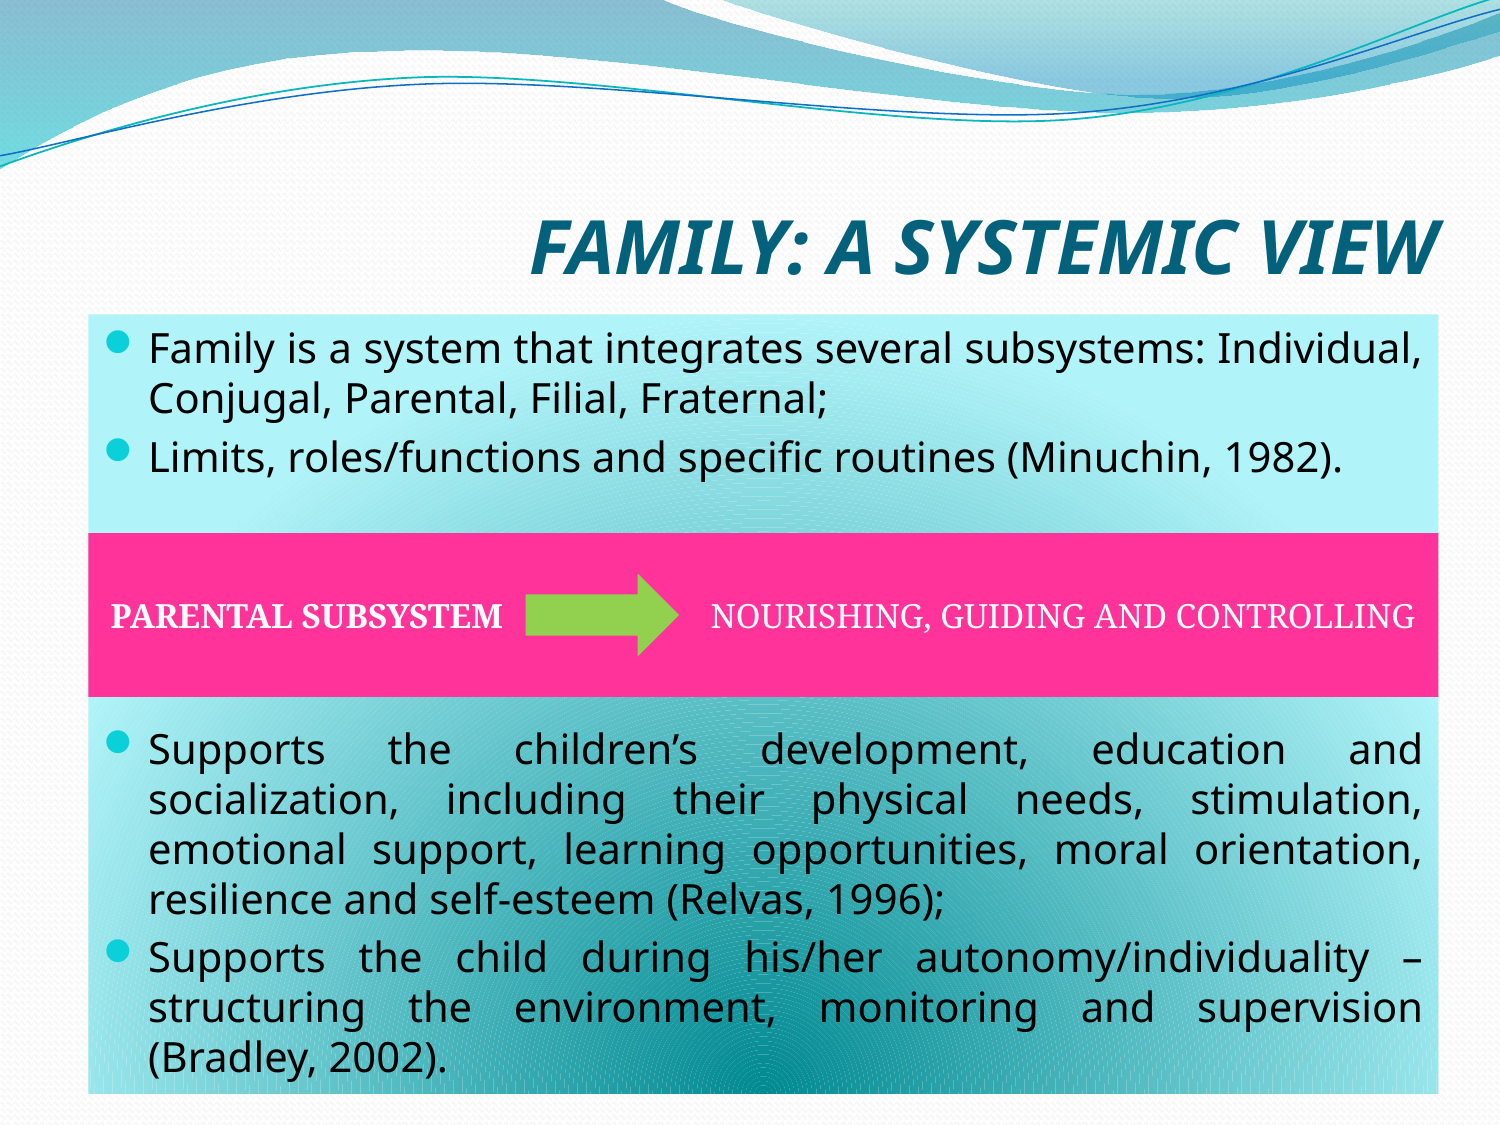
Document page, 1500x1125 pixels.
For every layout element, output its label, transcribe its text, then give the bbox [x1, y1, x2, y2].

text_box PARENTAL SUBSYSTEM NOURISHING, GUIDING AND CONTROLLING [86, 531, 1441, 699]
text_box Family is a system that integrates several subsystems: Individual, Conjugal, Parental, Filial, Fraternal; Limits, roles/functions and specific routines (Minuchin, 1982). Supports the children’s development, education and socialization, including their physical needs, stimulation, emotional support, learning opportunities, moral orientation, resilience and self-esteem (Relvas, 1996); Supports the child during his/her autonomy/individuality – structuring the environment, monitoring and supervision (Bradley, 2002). [88, 314, 1439, 531]
text_box [523, 571, 682, 659]
title Family: A Systemic View [88, 101, 1439, 290]
text_box Family is a system that integrates several subsystems: Individual, Conjugal, Parental, Filial, Fraternal; Limits, roles/functions and specific routines (Minuchin, 1982). Supports the children’s development, education and socialization, including their physical needs, stimulation, emotional support, learning opportunities, moral orientation, resilience and self-esteem (Relvas, 1996); Supports the child during his/her autonomy/individuality – structuring the environment, monitoring and supervision (Bradley, 2002). [88, 699, 1439, 1094]
